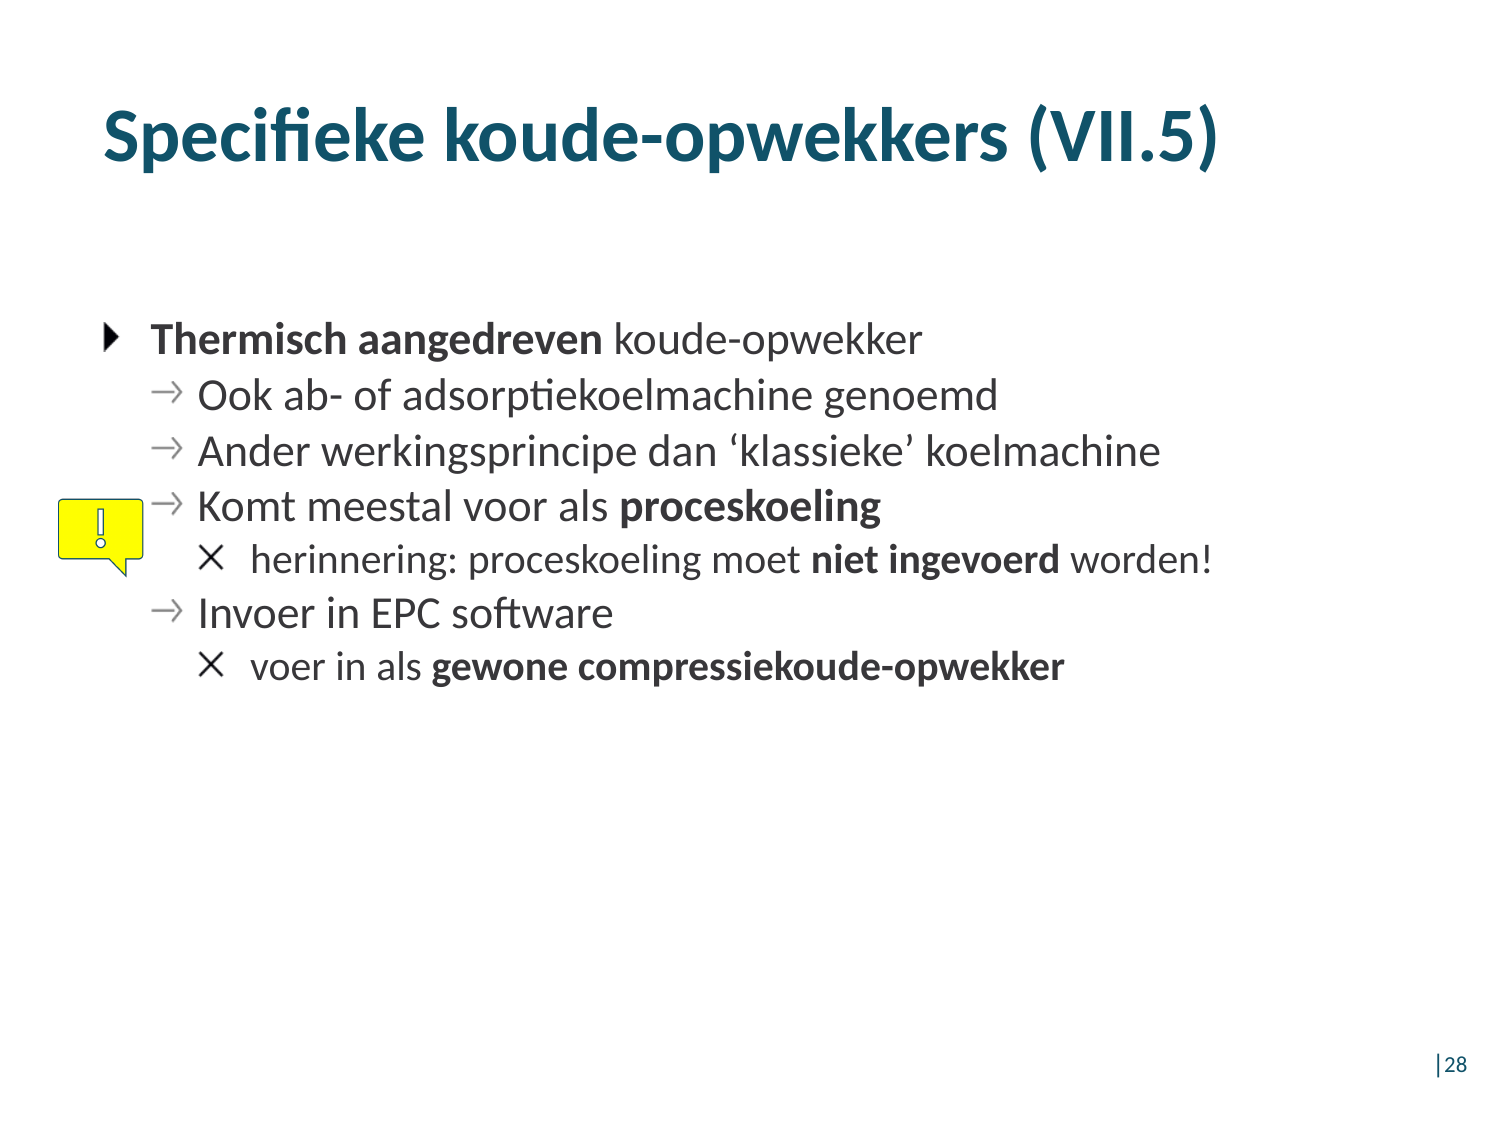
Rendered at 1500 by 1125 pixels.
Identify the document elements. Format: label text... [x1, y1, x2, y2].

picture [150, 437, 195, 460]
picture [103, 322, 145, 352]
picture [197, 544, 251, 572]
picture [150, 381, 195, 404]
picture [197, 651, 251, 679]
picture [40, 478, 195, 597]
picture [150, 599, 195, 623]
text_box [725, 537, 775, 588]
list Thermisch aangedreven koude-opwekker Ook ab- of adsorptiekoelmachine genoemd Ander werkingsprincipe dan ‘klassieke’ koelmachine Komt meestal voor als proceskoeling herinnering: proceskoeling moet niet ingevoerd worden! Invoer in EPC software voer in als gewone compressiekoude-opwekker [88, 307, 1459, 965]
title Specifieke koude-opwekkers (VII.5) [88, 90, 1459, 268]
text_box │28 [1132, 1042, 1483, 1103]
